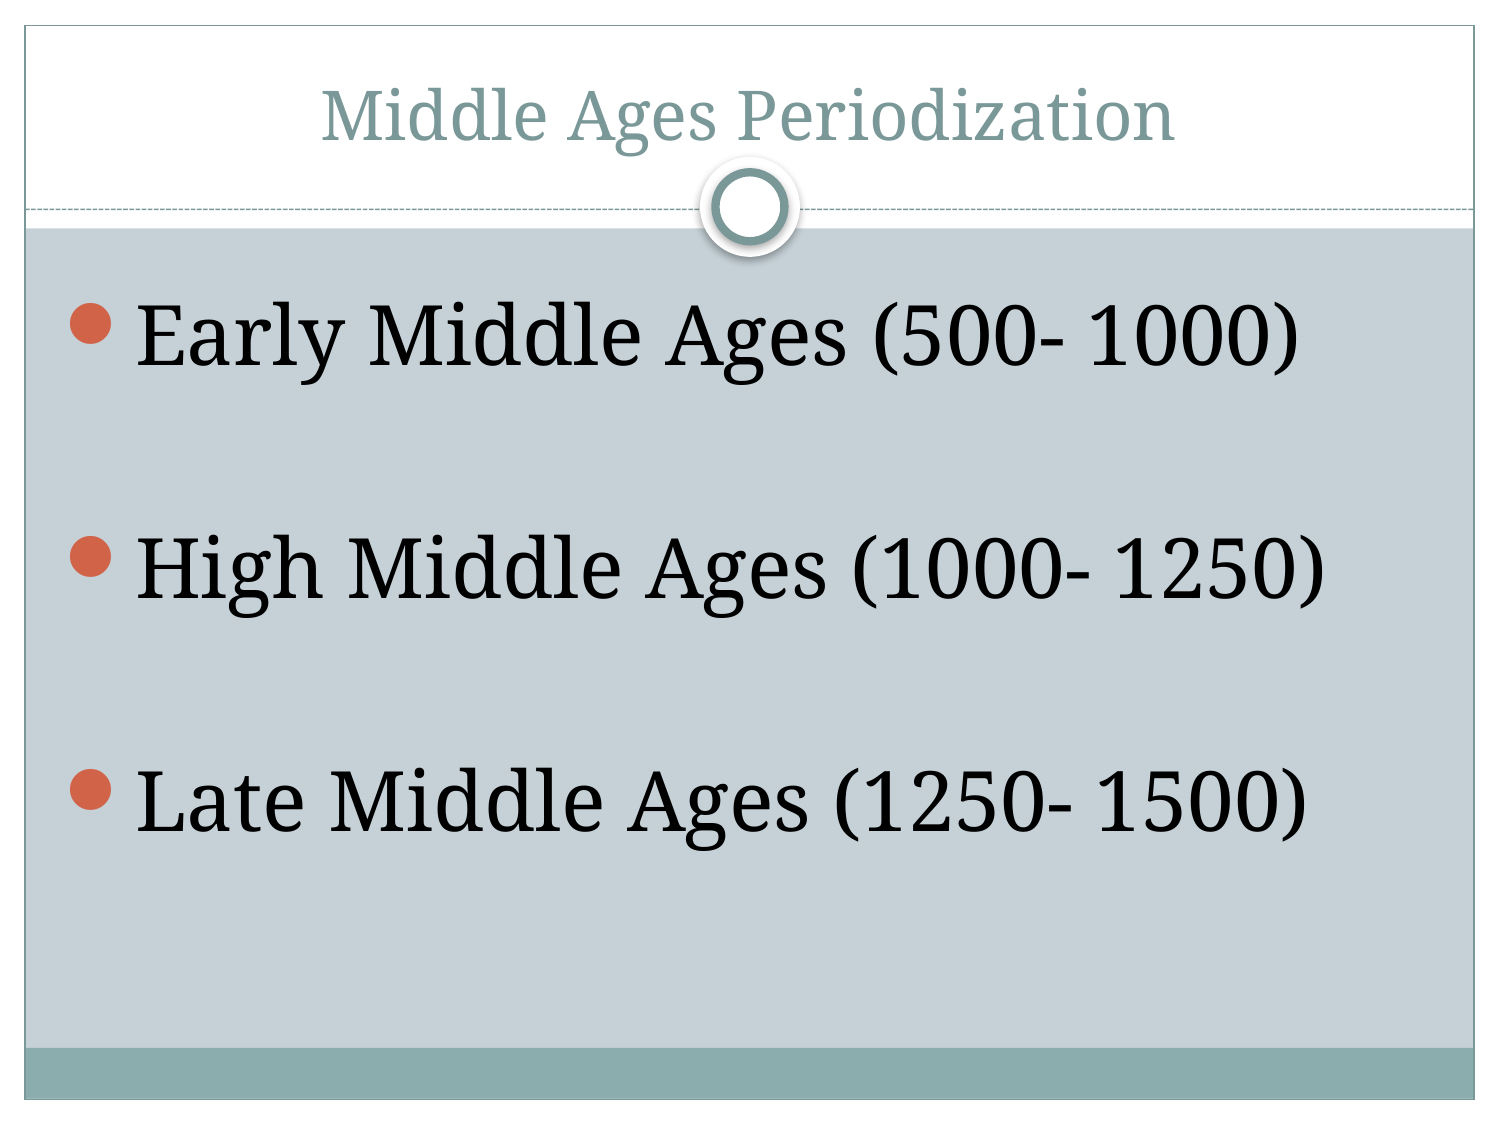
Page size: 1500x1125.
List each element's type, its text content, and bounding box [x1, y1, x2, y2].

list Early Middle Ages (500- 1000) High Middle Ages (1000- 1250) Late Middle Ages (1250- 1500) [49, 275, 1445, 1025]
title Middle Ages Periodization [49, 37, 1450, 162]
